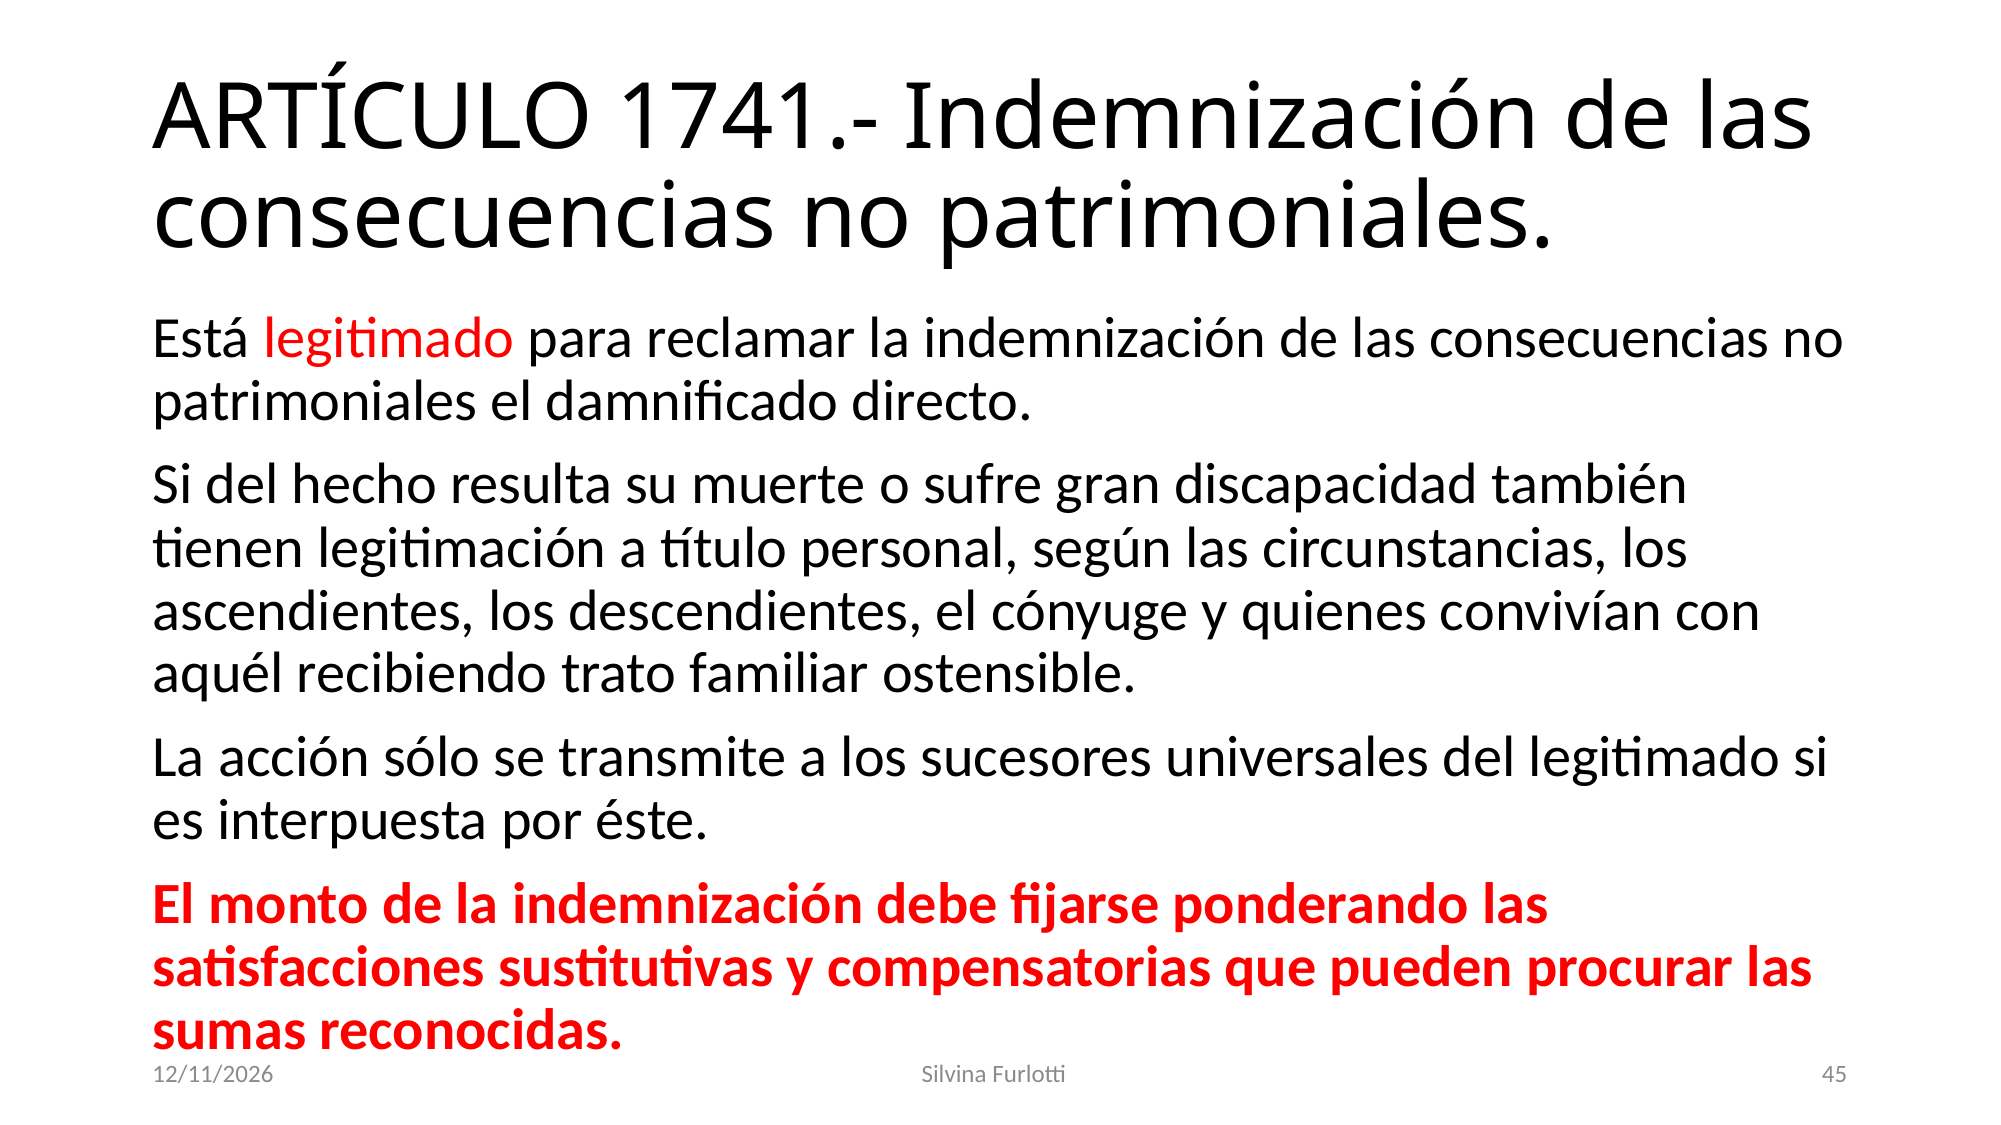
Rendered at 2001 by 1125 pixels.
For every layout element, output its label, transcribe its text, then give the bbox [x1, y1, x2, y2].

footer Silvina Furlotti [662, 1042, 1338, 1103]
title ARTÍCULO 1741.- Indemnización de las consecuencias no patrimoniales. [137, 59, 1863, 278]
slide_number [137, 1042, 588, 1103]
slide_number 45 [1412, 1042, 1863, 1103]
list Está legitimado para reclamar la indemnización de las consecuencias no patrimoniales el damnificado directo. Si del hecho resulta su muerte o sufre gran discapacidad también tienen legitimación a título personal, según las circunstancias, los ascendientes, los descendientes, el cónyuge y quienes convivían con aquél recibiendo trato familiar ostensible. La acción sólo se transmite a los sucesores universales del legitimado si es interpuesta por éste. El monto de la indemnización debe fijarse ponderando las satisfacciones sustitutivas y compensatorias que pueden procurar las sumas reconocidas. [137, 299, 1863, 1014]
